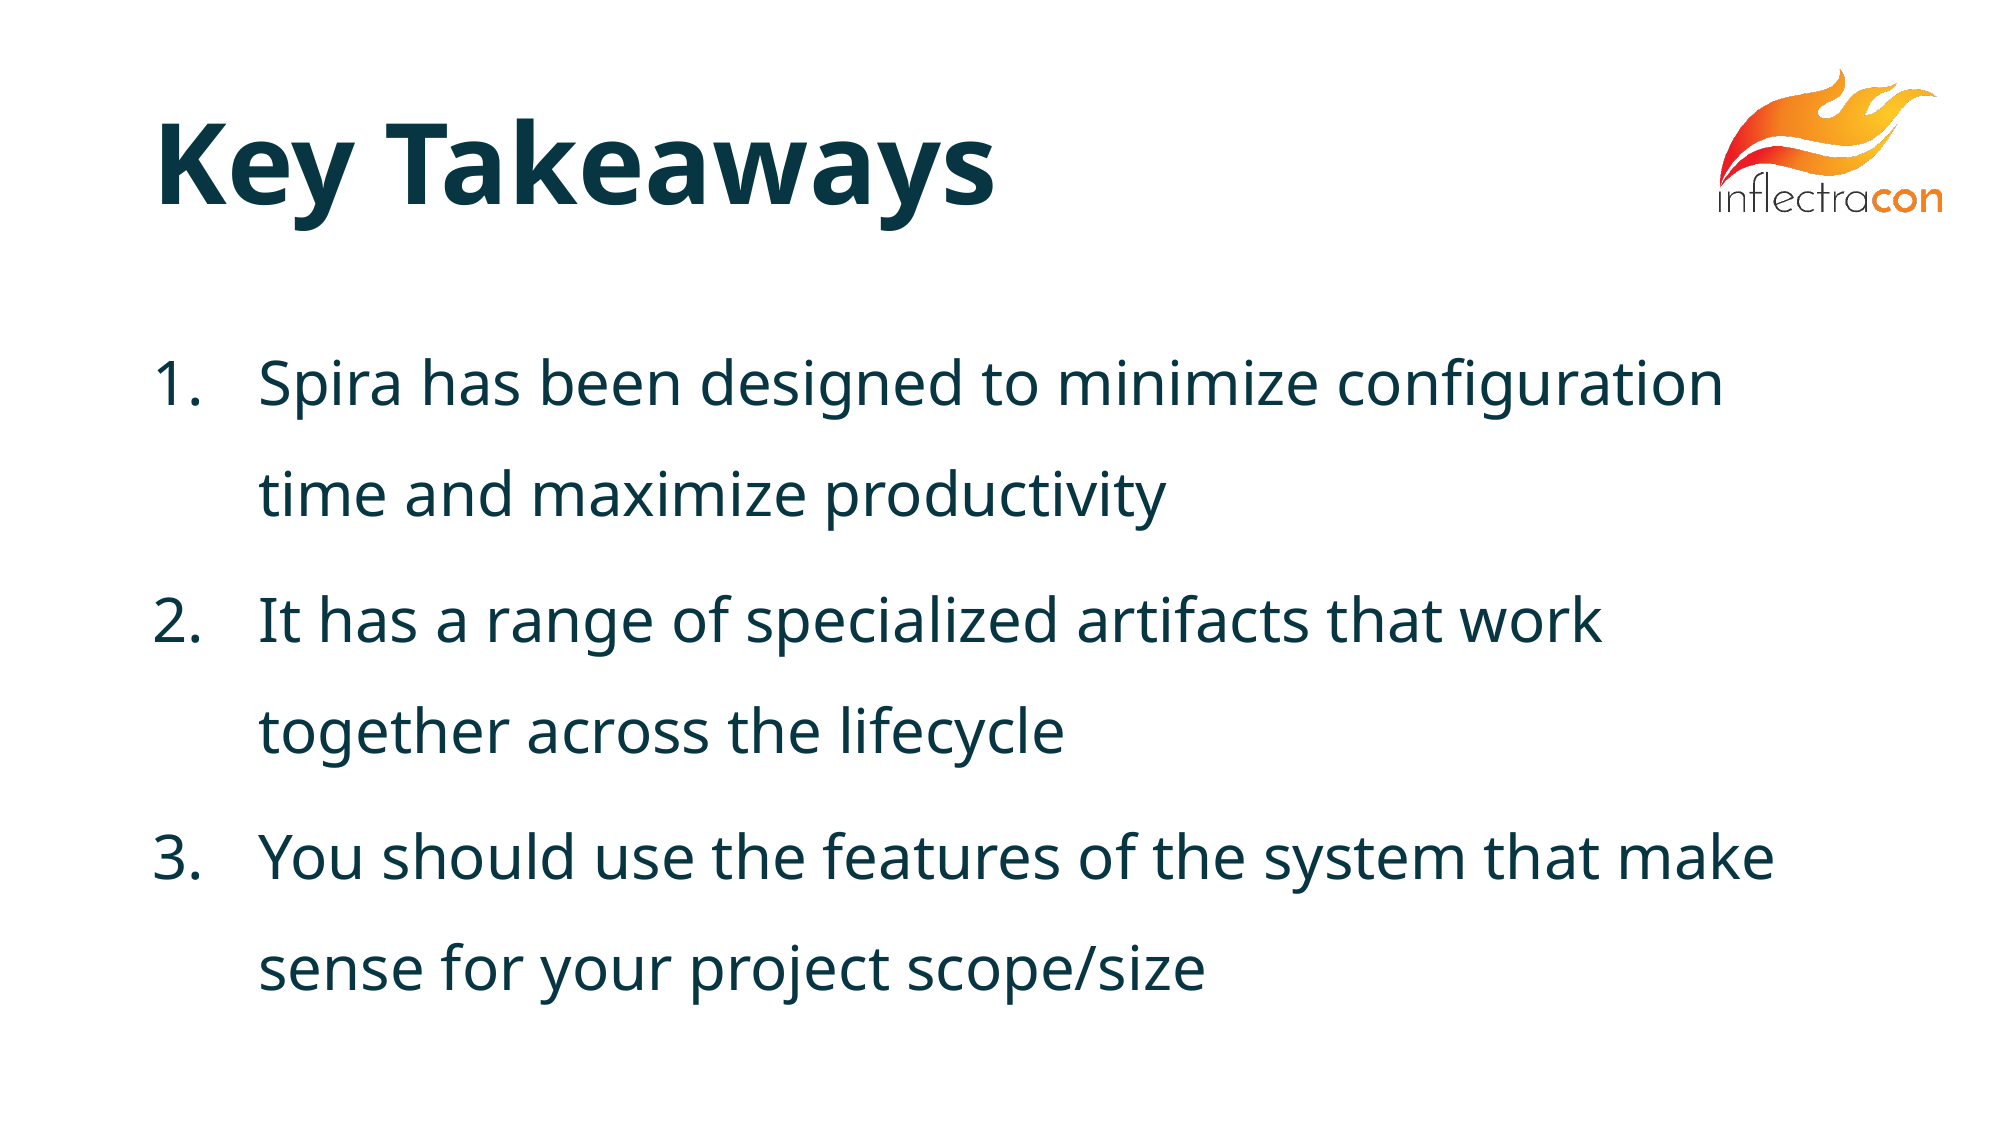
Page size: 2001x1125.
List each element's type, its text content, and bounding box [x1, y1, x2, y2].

list Spira has been designed to minimize configuration time and maximize productivity It has a range of specialized artifacts that work together across the lifecycle You should use the features of the system that make sense for your project scope/size [137, 299, 1863, 1014]
picture [1711, 51, 1950, 225]
title Key Takeaways [137, 59, 1863, 278]
